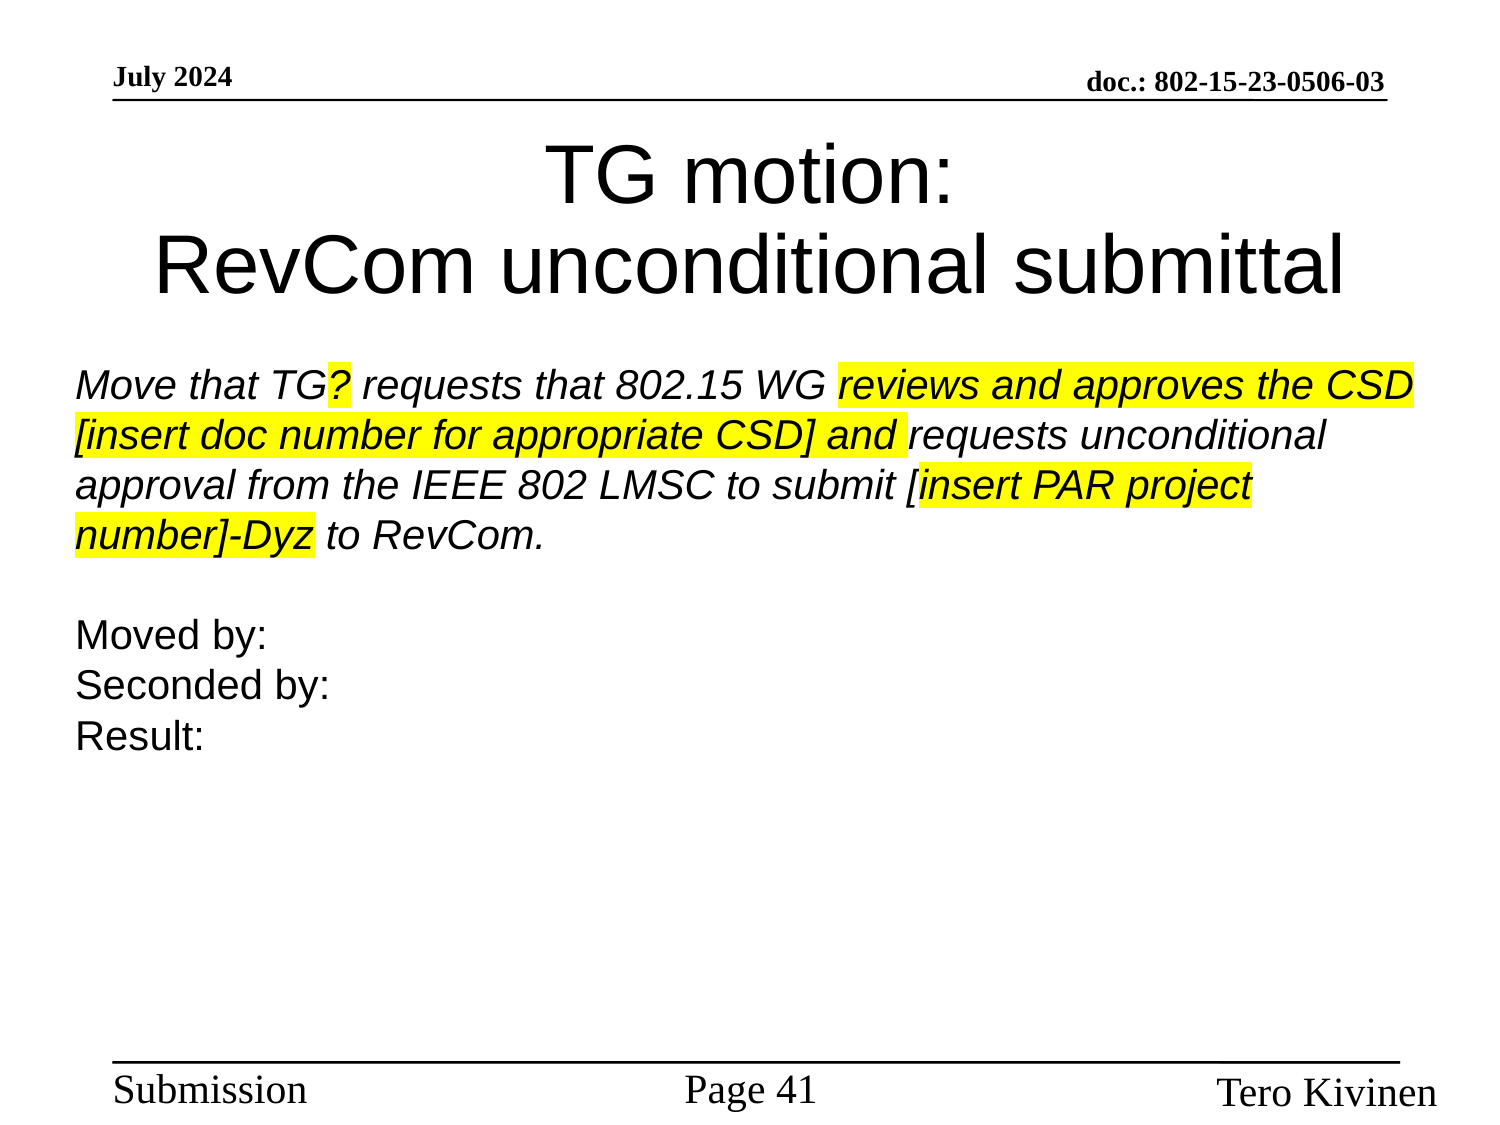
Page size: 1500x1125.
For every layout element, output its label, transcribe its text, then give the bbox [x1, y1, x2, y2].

text_box Move that TG? requests that 802.15 WG reviews and approves the CSD [insert doc number for appropriate CSD] and requests unconditional approval from the IEEE 802 LMSC to submit [insert PAR project number]-Dyz to RevCom. Moved by: Seconded by: Result: [74, 357, 1425, 1010]
title TG motion: RevCom unconditional submittal [37, 127, 1463, 316]
